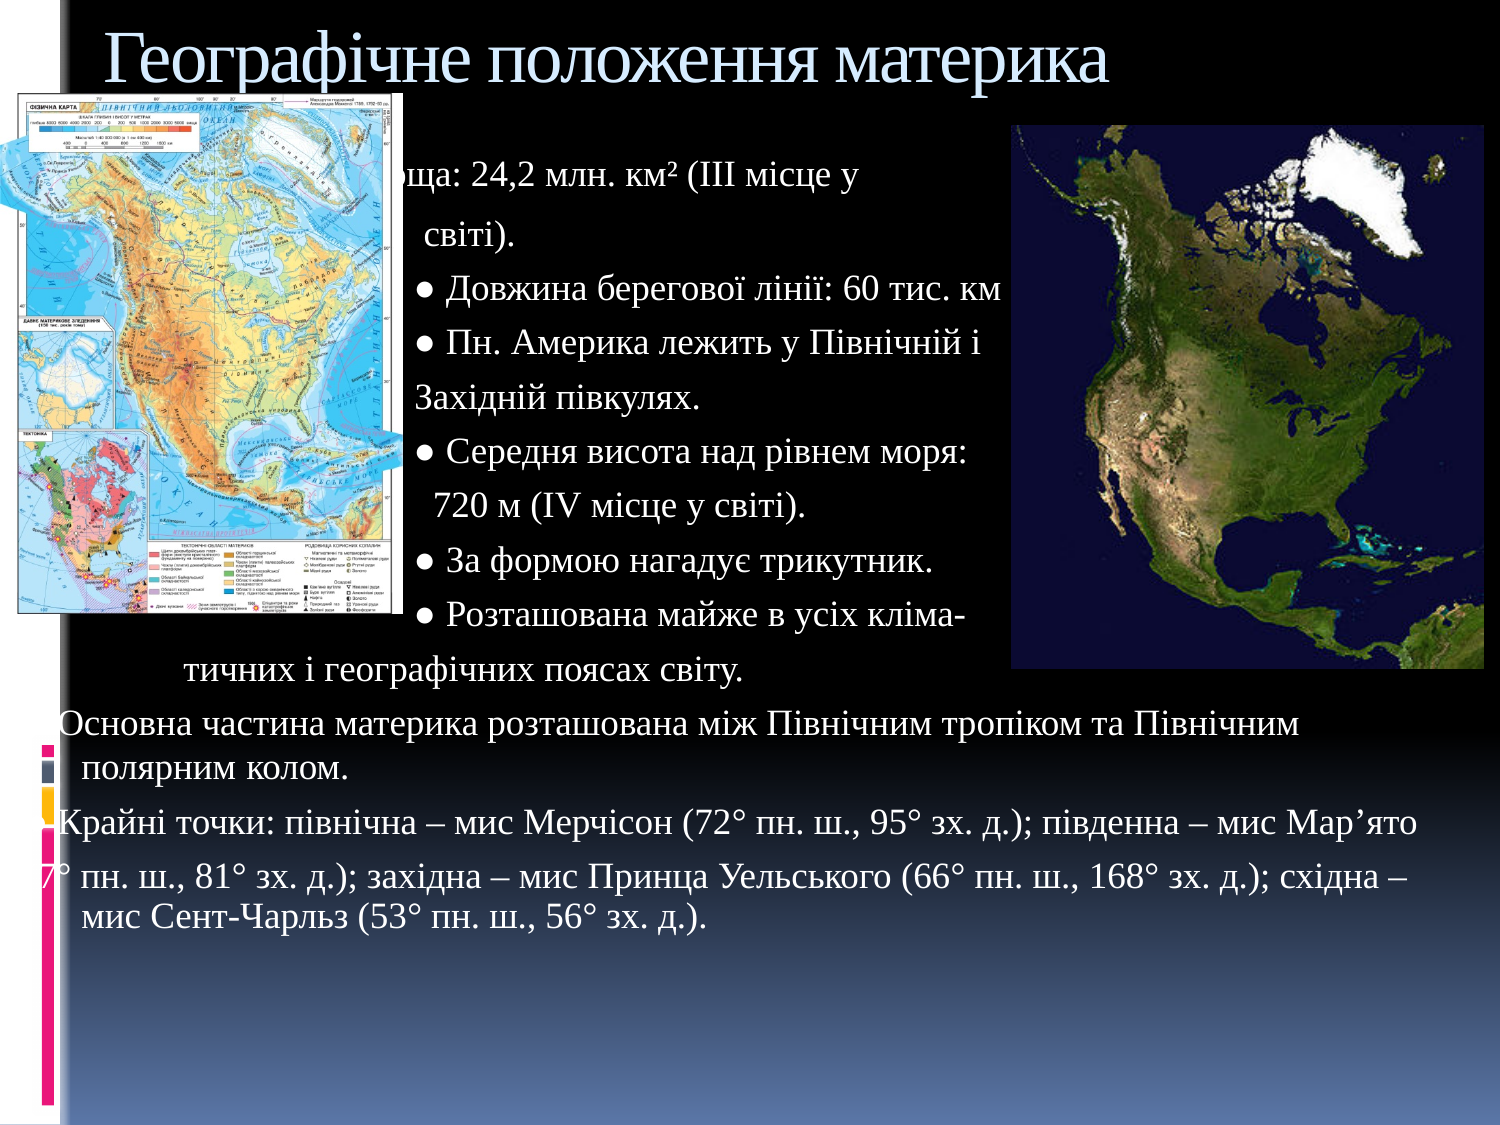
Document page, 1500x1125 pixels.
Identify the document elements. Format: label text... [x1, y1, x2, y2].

title Географічне положення материка [88, 0, 1439, 116]
picture [1010, 125, 1484, 670]
list ● Площа: 24,2 млн. км² (ІІІ місце у світі). ● Довжина берегової лінії: 60 тис. км ● Пн. Америка лежить у Північній і Західній півкулях. ● Середня висота над рівнем моря: 720 м (ІV місце у світі). ● За формою нагадує трикутник. ● Розташована майже в усіх кліма- тичних і географічних поясах світу. ● Основна частина материка розташована між Північним тропіком та Північним полярним колом. ● Крайні точки: північна – мис Мерчісон (72° пн. ш., 95° зх. д.); південна – мис Мар’ято (7° пн. ш., 81° зх. д.); західна – мис Принца Уельського (66° пн. ш., 168° зх. д.); східна – мис Сент-Чарльз (53° пн. ш., 56° зх. д.). [0, 125, 1465, 953]
picture [0, 93, 403, 614]
